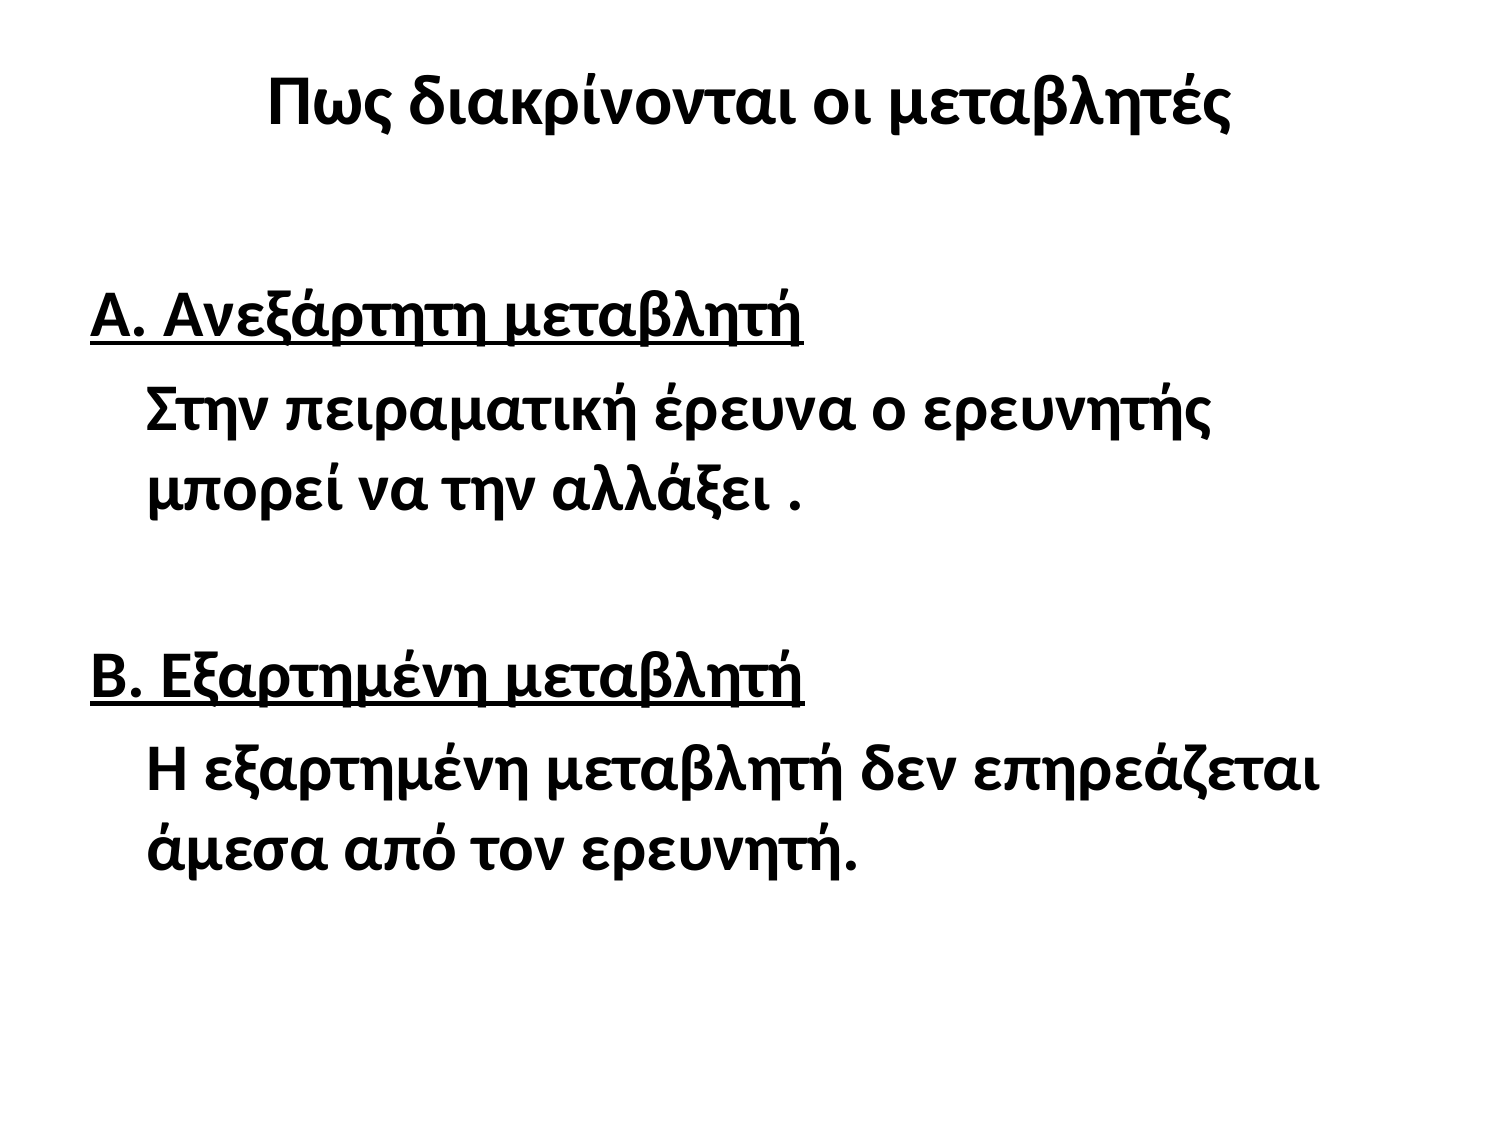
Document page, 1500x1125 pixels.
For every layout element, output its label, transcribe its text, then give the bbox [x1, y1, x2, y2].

list Α. Ανεξάρτητη μεταβλητή Στην πειραματική έρευνα ο ερευνητής μπορεί να την αλλάξει . Β. Εξαρτημένη μεταβλητή Η εξαρτημένη μεταβλητή δεν επηρεάζεται άμεσα από τον ερευνητή. [75, 262, 1425, 1005]
title Πως διακρίνονται οι μεταβλητές [75, 45, 1425, 233]
